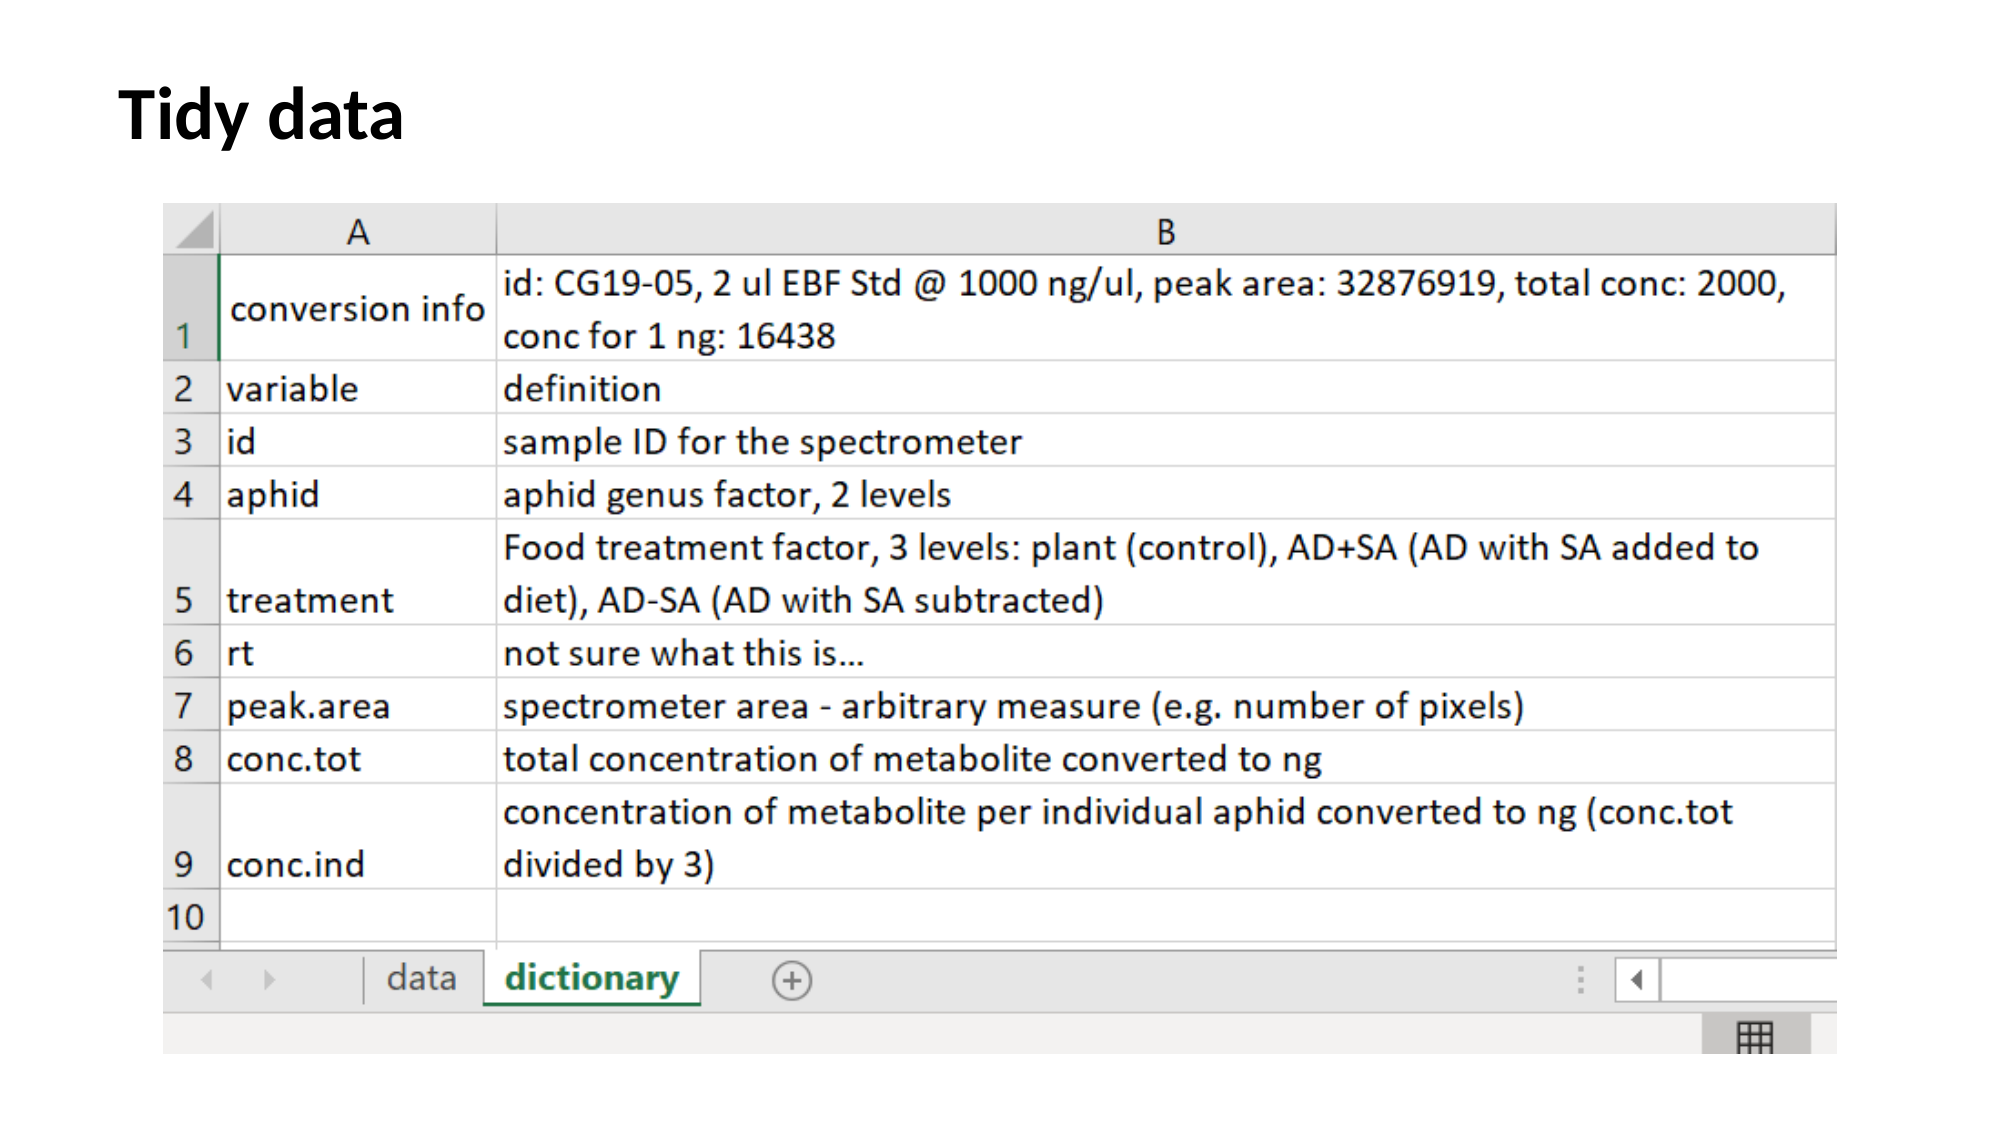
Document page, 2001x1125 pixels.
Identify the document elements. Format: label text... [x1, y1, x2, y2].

text_box Tidy data [104, 57, 422, 163]
picture [163, 203, 1837, 1054]
